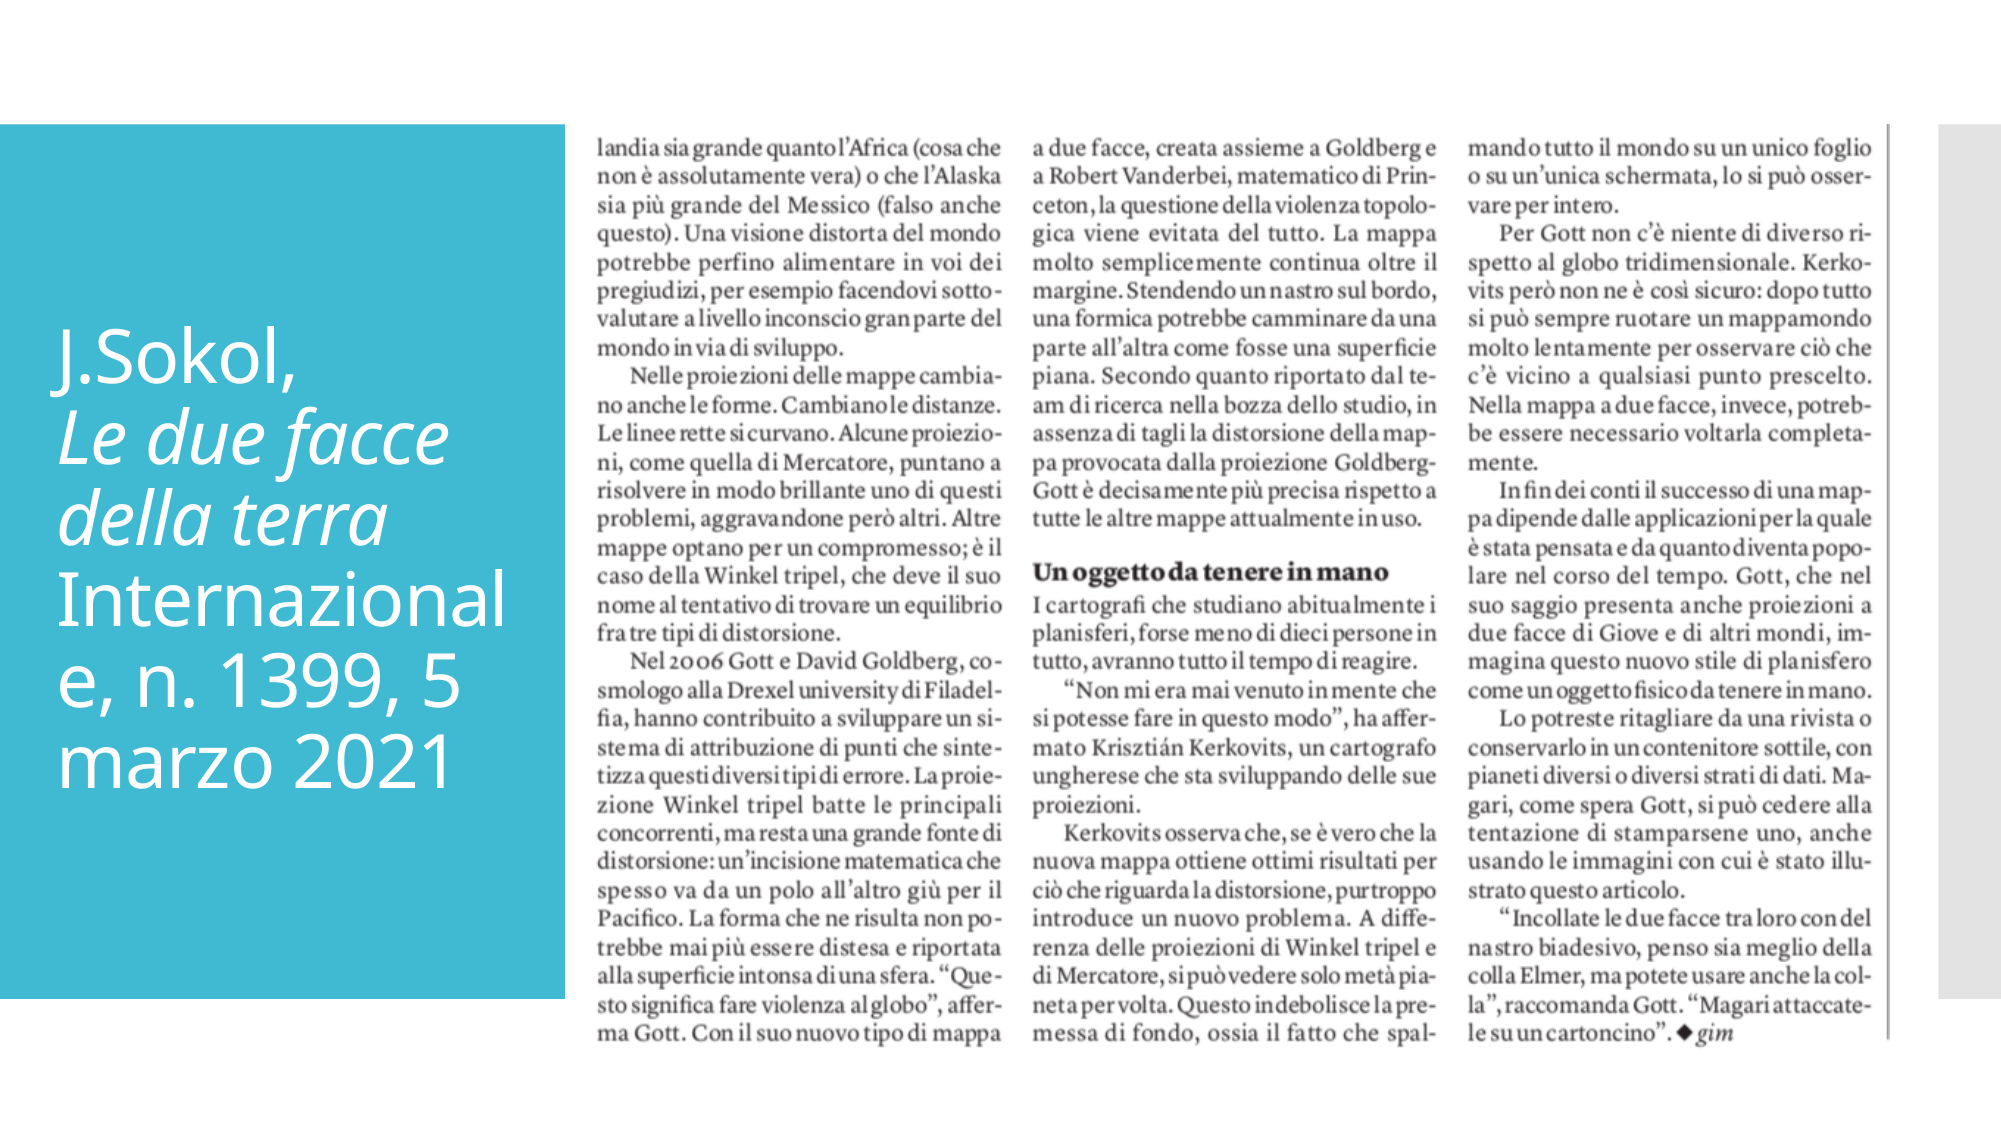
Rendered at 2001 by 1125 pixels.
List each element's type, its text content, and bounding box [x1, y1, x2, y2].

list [569, 124, 1890, 1063]
title J.Sokol, Le due facce della terra Internazionale, n. 1399, 5 marzo 2021 [41, 184, 525, 940]
